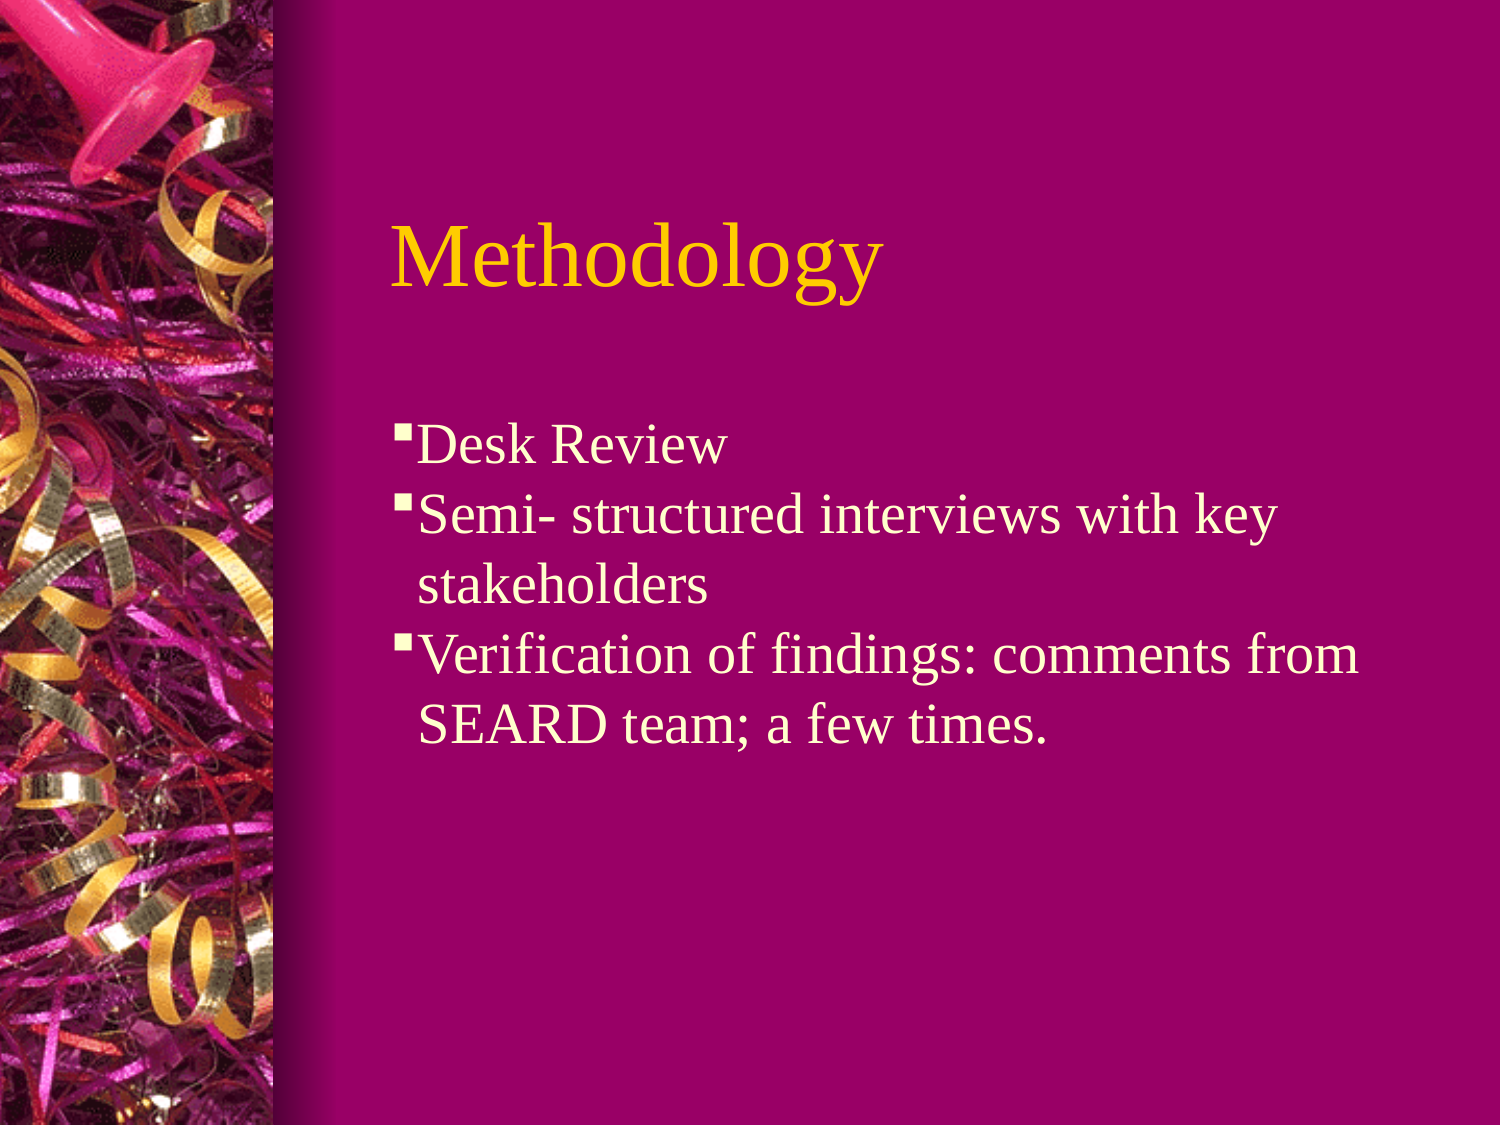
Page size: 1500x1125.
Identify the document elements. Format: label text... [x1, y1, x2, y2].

title [87, 37, 1363, 257]
text_box Methodology Desk Review Semi- structured interviews with key stakeholders Verification of findings: comments from SEARD team; a few times. [375, 187, 1450, 863]
picture [0, 0, 273, 1125]
